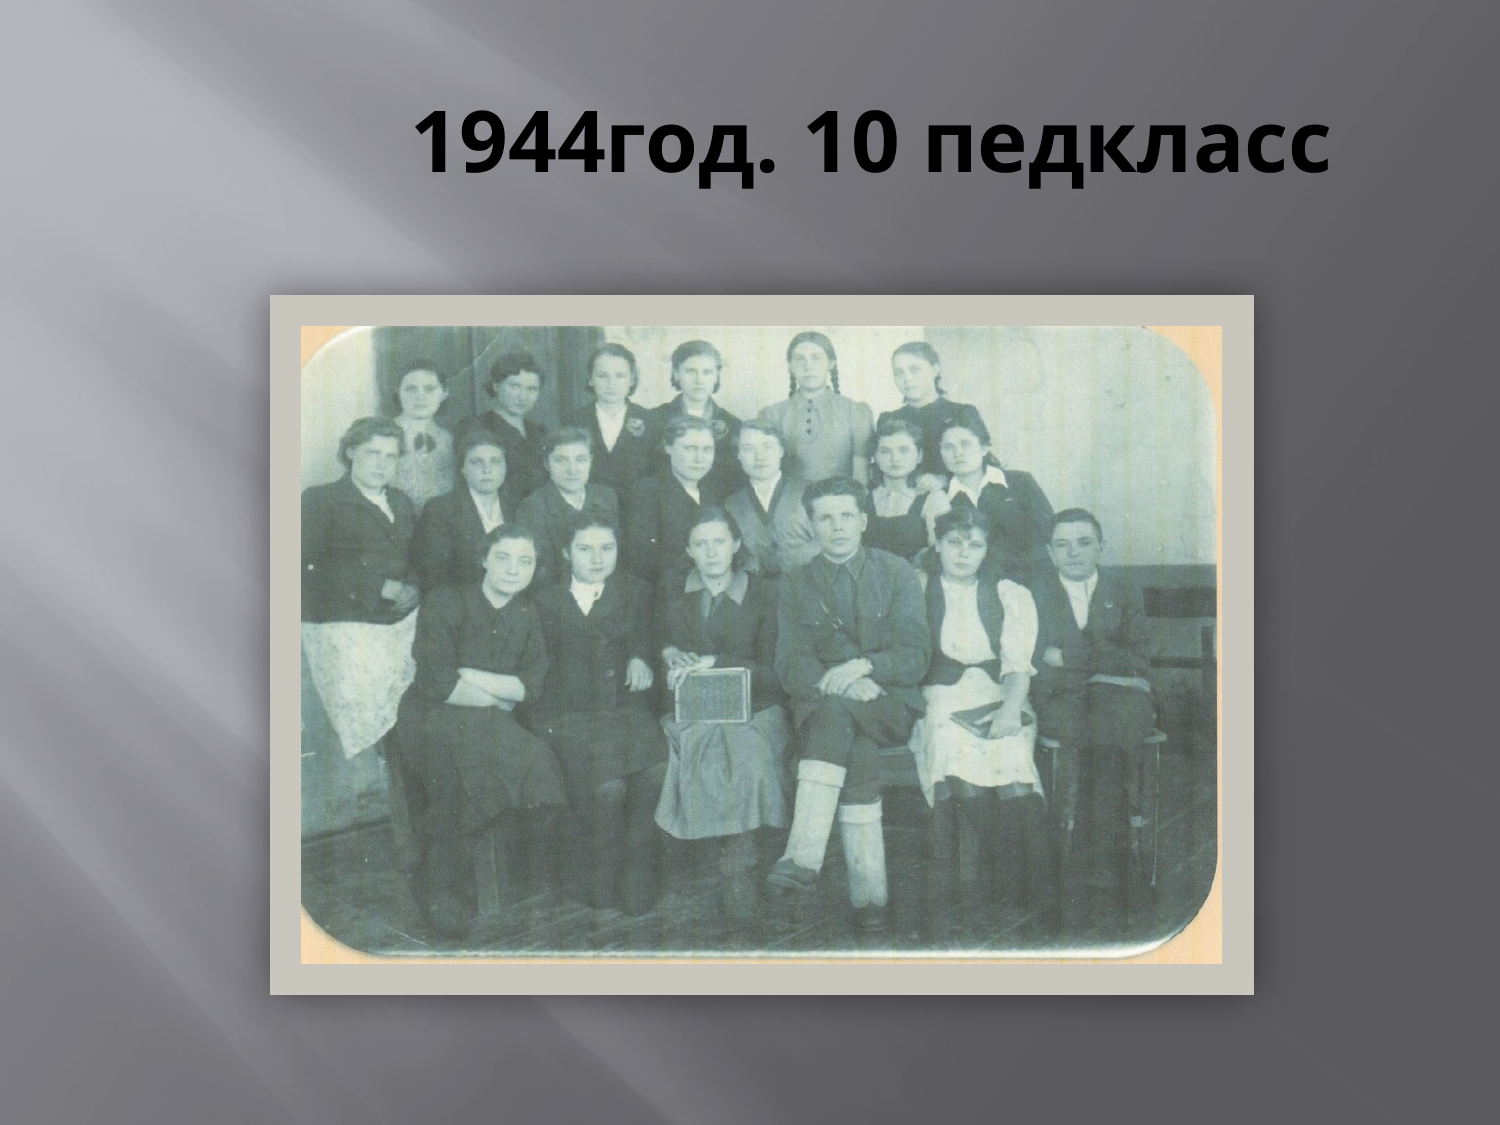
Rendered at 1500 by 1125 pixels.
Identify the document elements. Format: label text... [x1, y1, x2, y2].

picture [300, 326, 1223, 965]
title 1944год. 10 педкласс [75, 45, 1425, 233]
